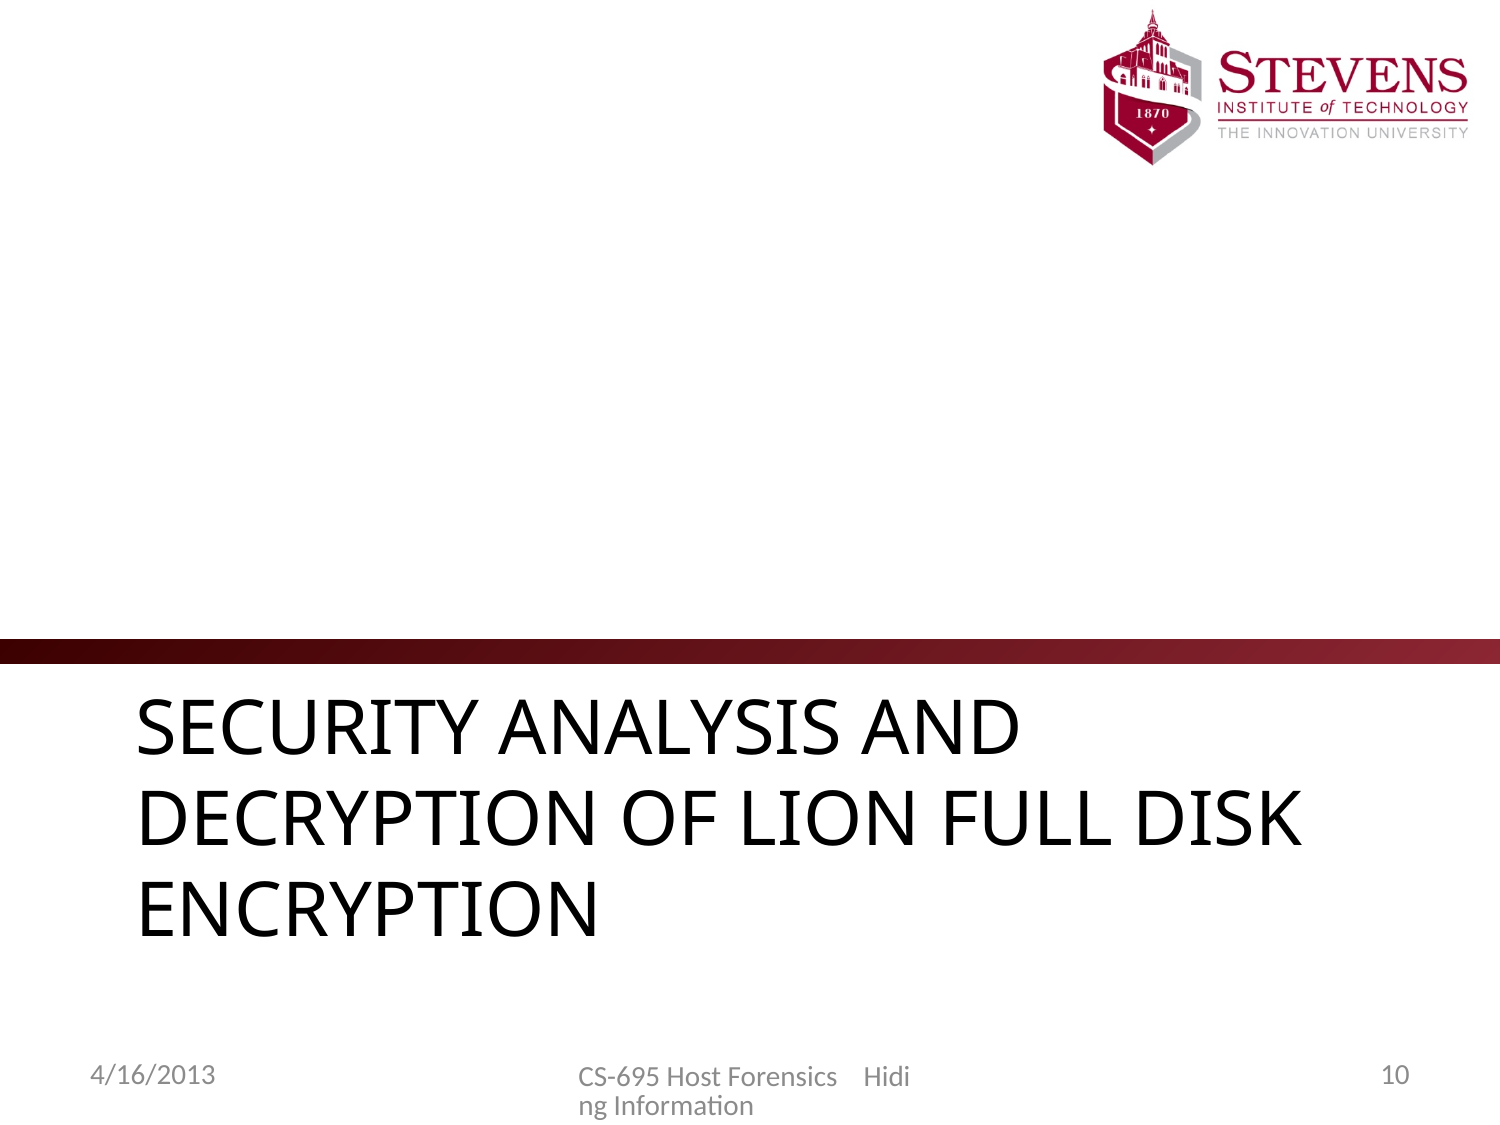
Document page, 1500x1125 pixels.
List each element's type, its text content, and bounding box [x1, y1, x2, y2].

slide_number 10 [1149, 1042, 1425, 1103]
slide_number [75, 1042, 350, 1103]
footer CS-695 Host Forensics Hiding Information [563, 1044, 937, 1105]
picture [1087, 0, 1475, 175]
title Security Analysis and Decryption of Lion Full Disk Encryption [119, 670, 1381, 963]
